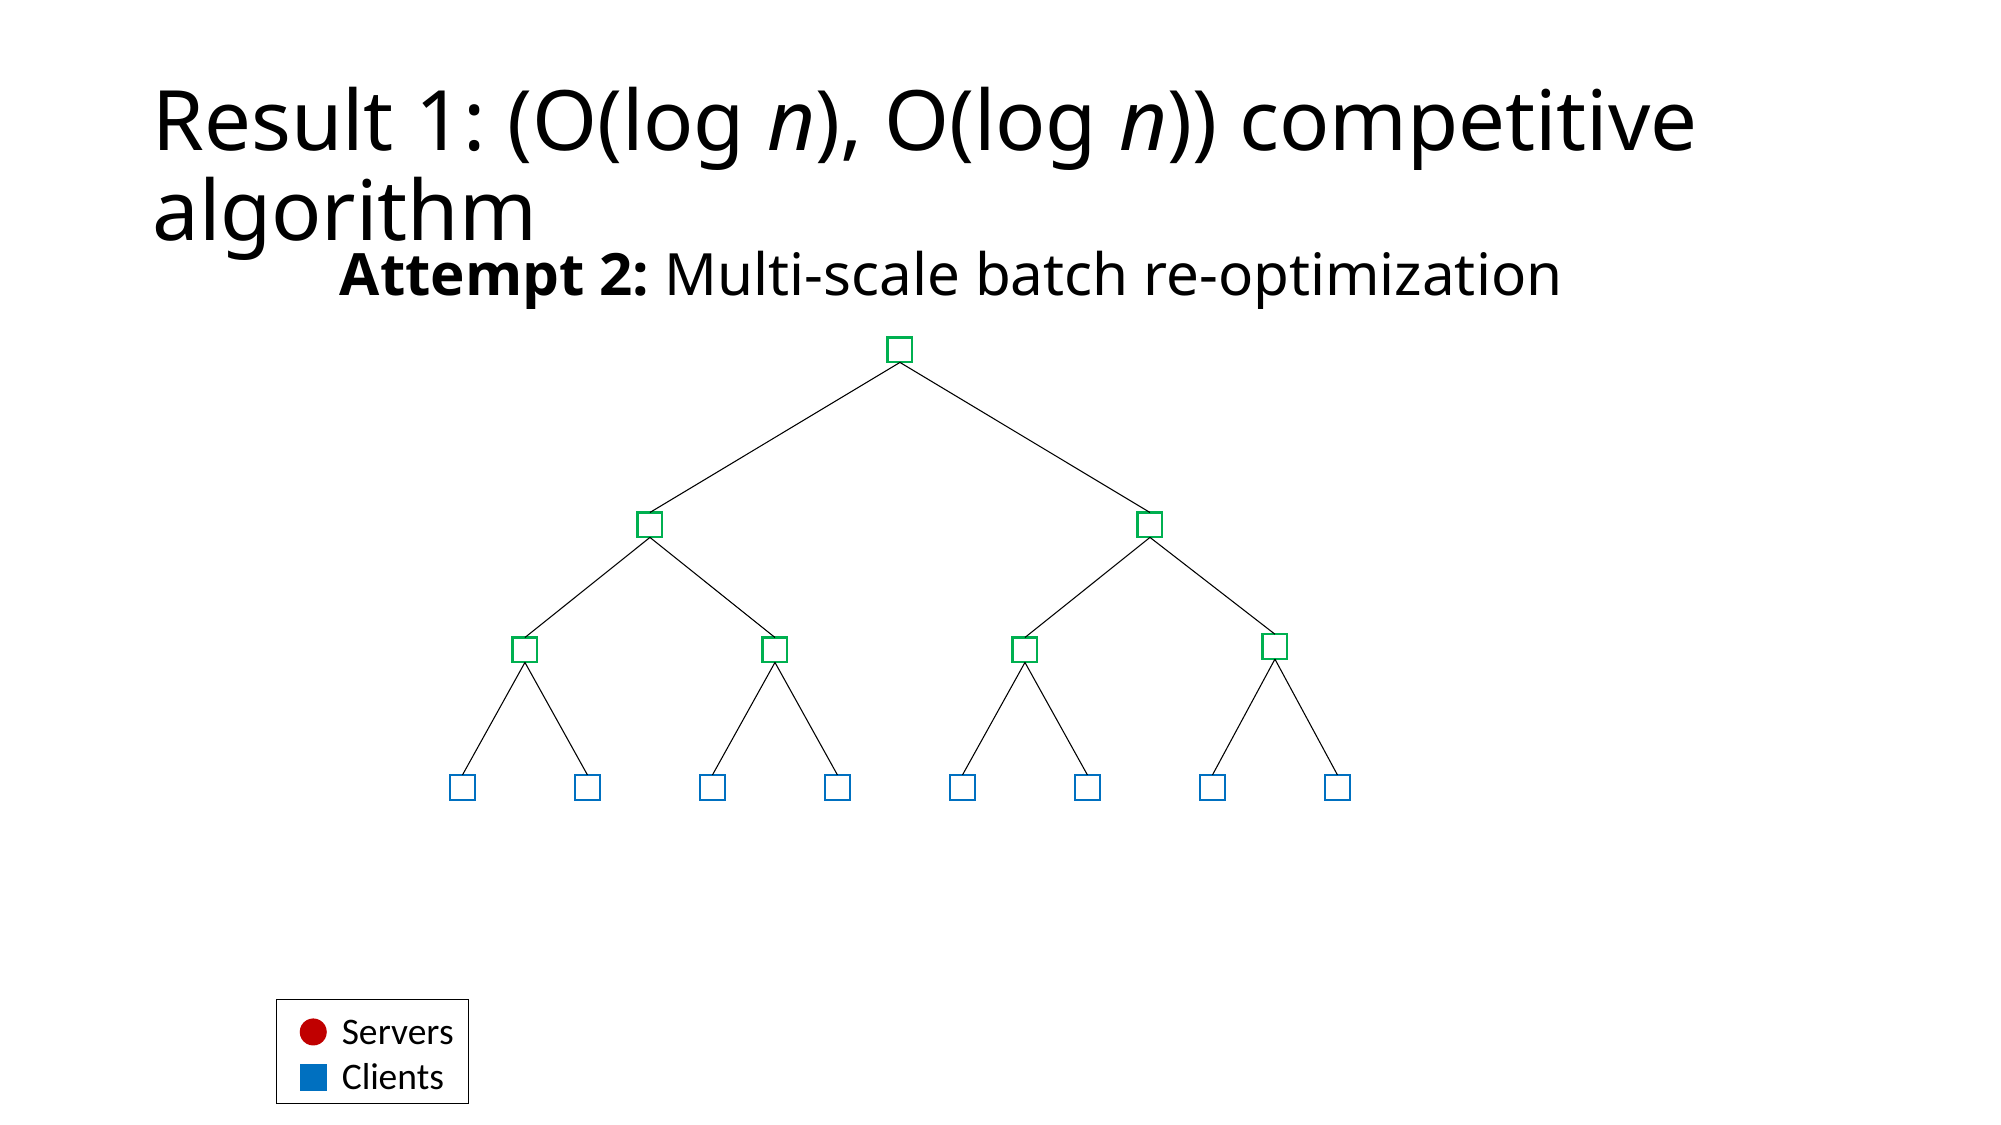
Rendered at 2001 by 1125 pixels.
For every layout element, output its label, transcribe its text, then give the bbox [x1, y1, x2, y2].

text_box [1261, 633, 1288, 659]
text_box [1274, 659, 1338, 775]
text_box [1024, 537, 1151, 638]
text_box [274, 999, 470, 1106]
text_box [511, 636, 538, 662]
text_box [761, 636, 788, 662]
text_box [899, 362, 1150, 513]
text_box [824, 774, 851, 801]
text_box [449, 774, 476, 801]
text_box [524, 662, 588, 775]
text_box [1074, 774, 1101, 801]
text_box [1199, 774, 1226, 801]
text_box [699, 774, 726, 801]
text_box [1212, 659, 1274, 775]
text_box [1136, 511, 1163, 537]
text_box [462, 662, 524, 775]
text_box [1324, 774, 1351, 801]
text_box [962, 662, 1024, 775]
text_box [1151, 537, 1275, 635]
text_box [949, 774, 976, 801]
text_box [524, 537, 650, 638]
text_box [574, 774, 601, 801]
title Result 1: (O(log n), O(log n)) competitive algorithm [137, 59, 1863, 278]
text_box [886, 336, 913, 362]
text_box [649, 362, 899, 513]
text_box [1011, 636, 1038, 662]
text_box [636, 511, 663, 537]
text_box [650, 537, 776, 638]
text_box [1024, 662, 1088, 775]
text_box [774, 662, 838, 775]
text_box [712, 662, 774, 775]
list Attempt 2: Multi-scale batch re-optimization [324, 237, 1675, 377]
